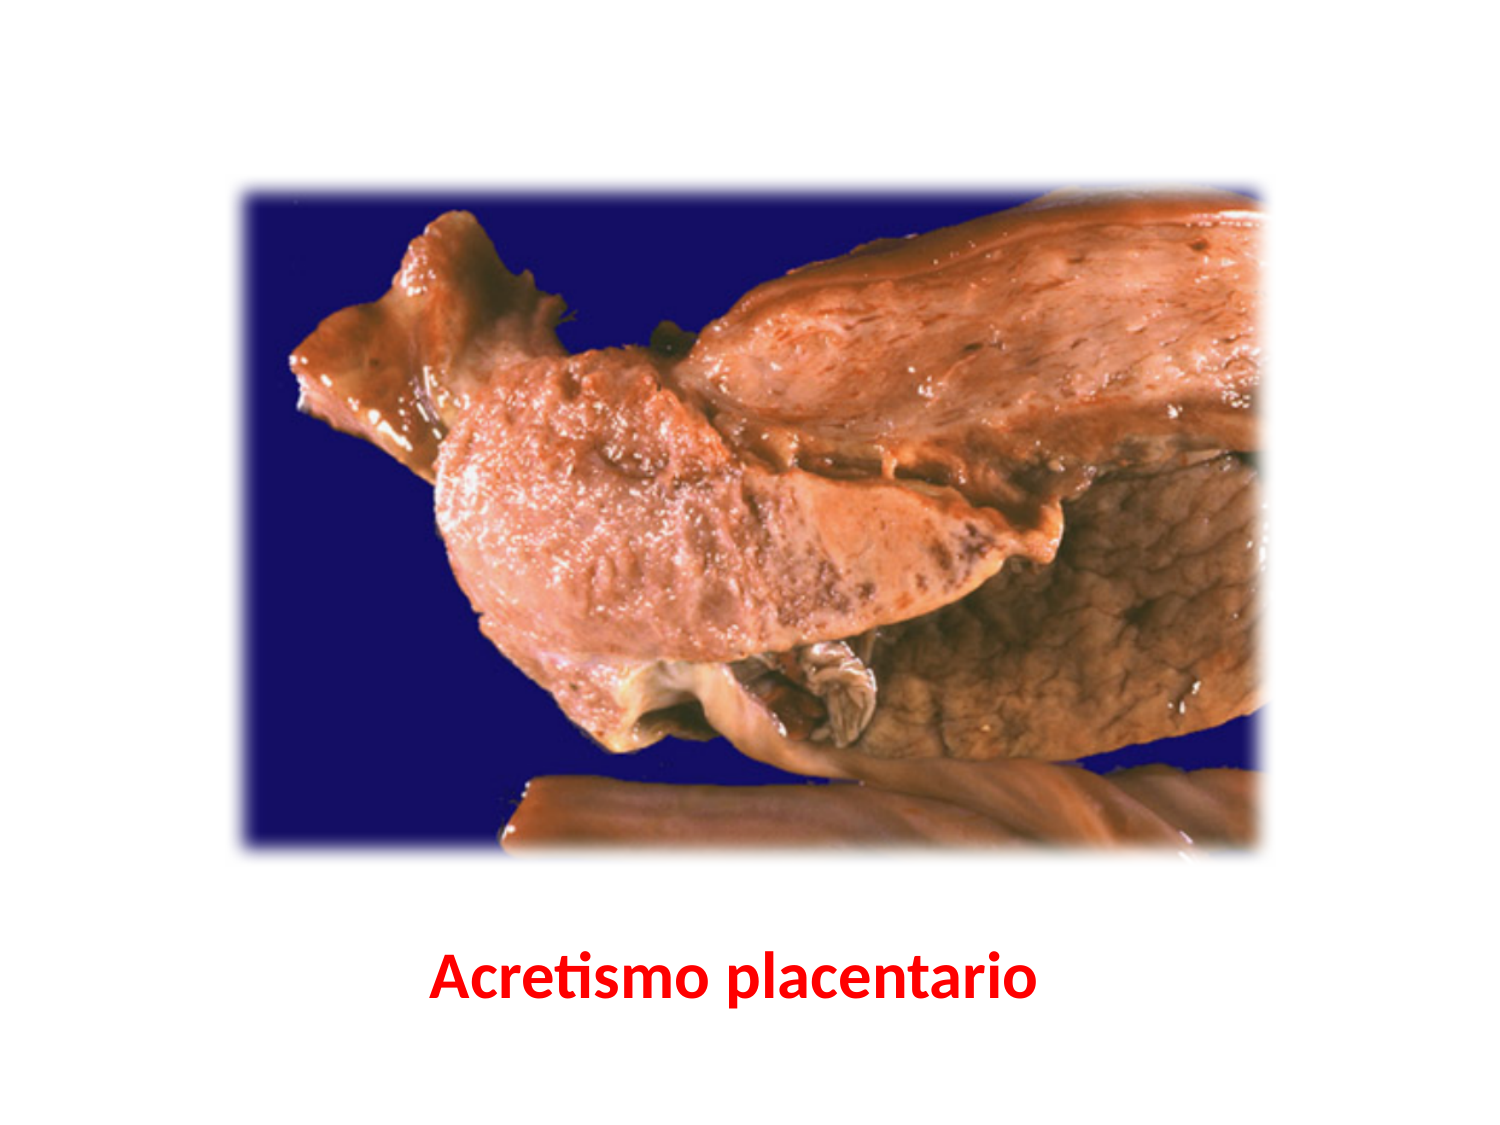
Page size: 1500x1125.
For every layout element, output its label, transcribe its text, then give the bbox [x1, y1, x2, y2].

text_box Acretismo placentario [415, 924, 1055, 1020]
picture [224, 174, 1276, 867]
